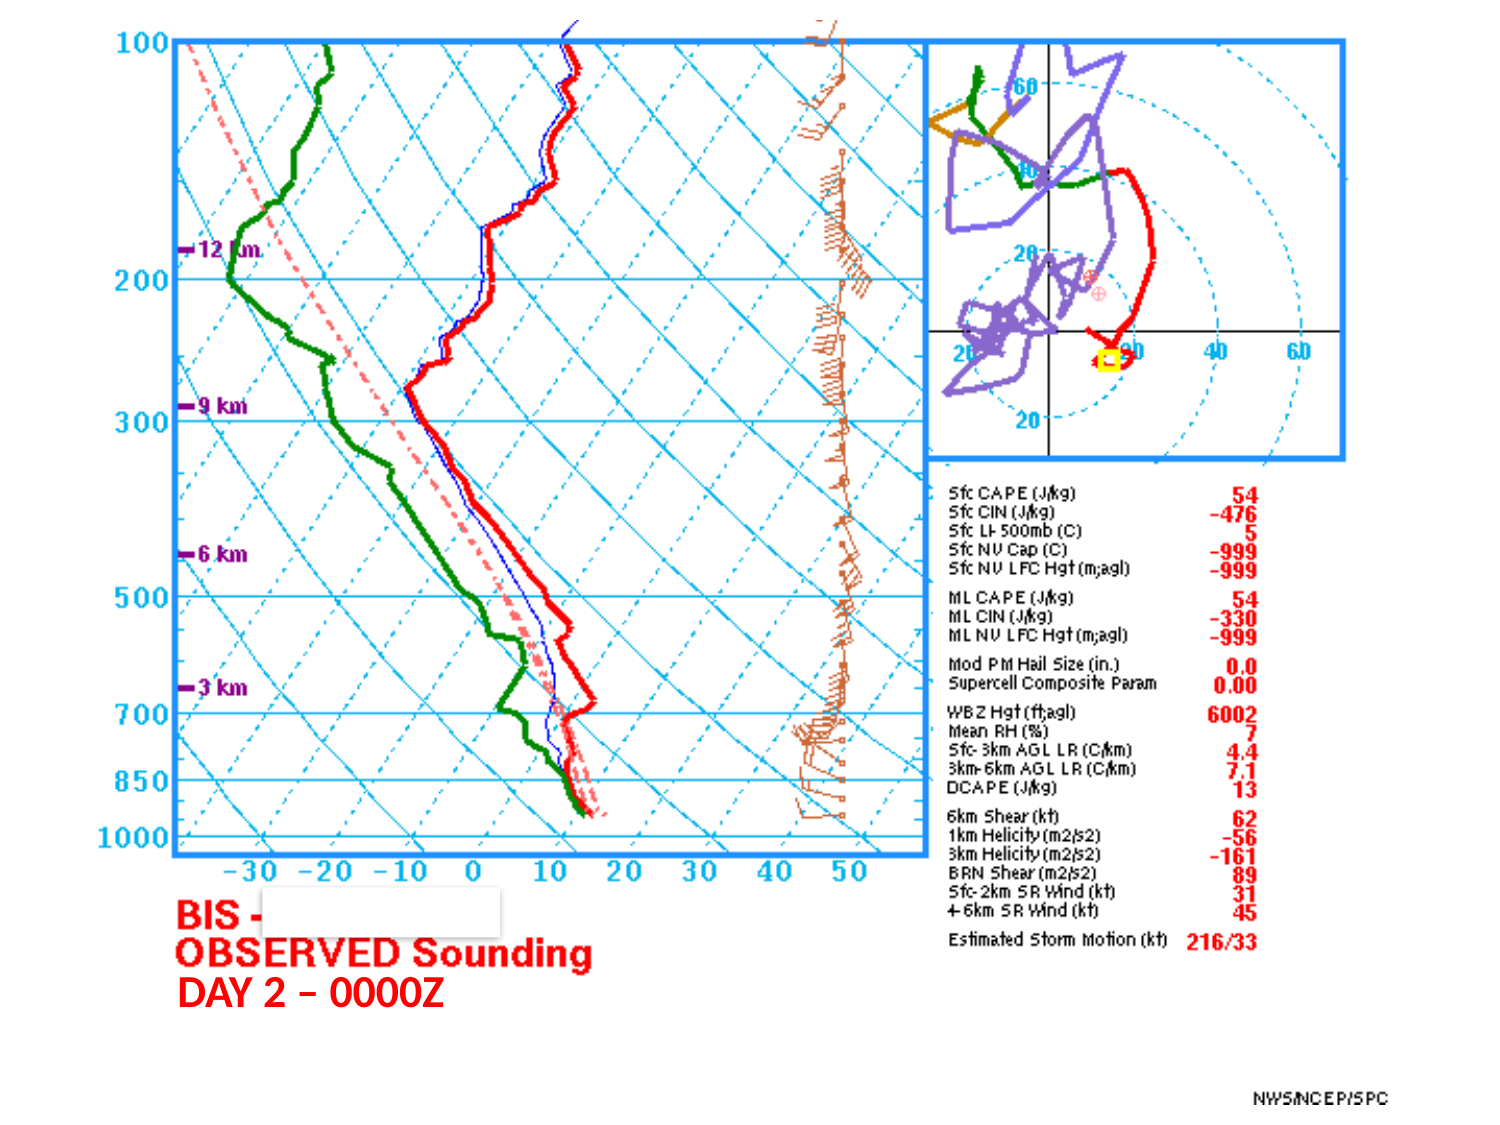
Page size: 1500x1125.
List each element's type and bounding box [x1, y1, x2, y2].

picture [91, 20, 1409, 1105]
